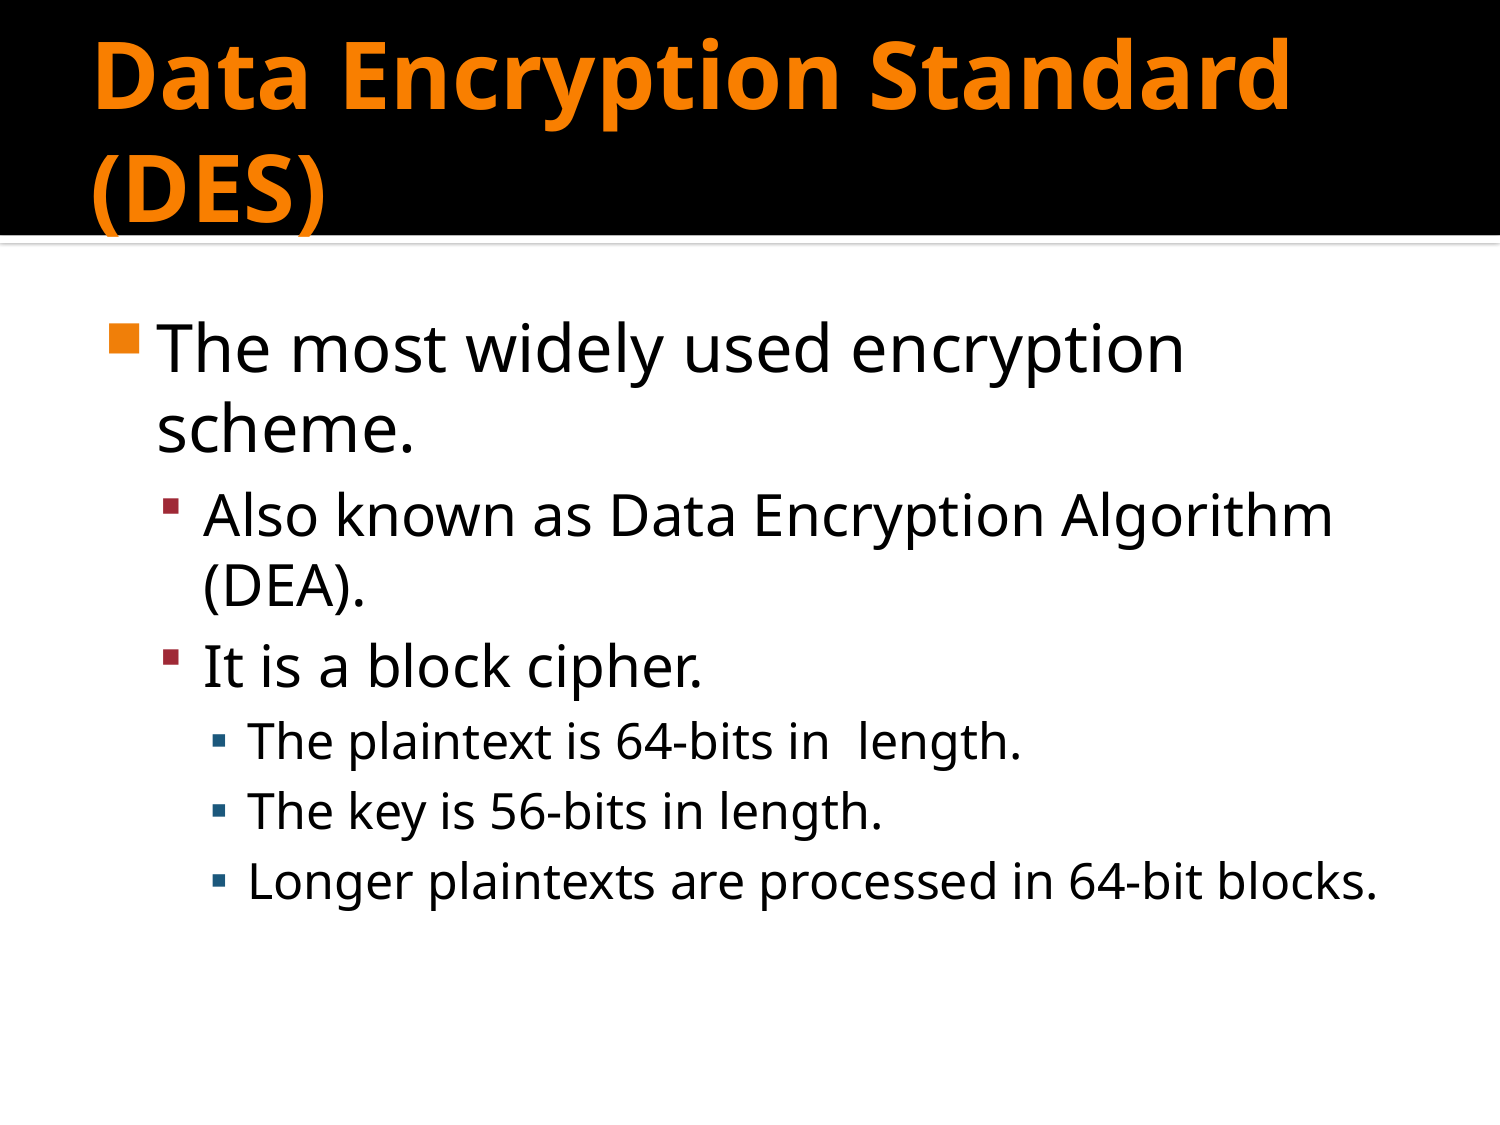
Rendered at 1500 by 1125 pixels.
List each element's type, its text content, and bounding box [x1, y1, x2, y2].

list The most widely used encryption scheme. Also known as Data Encryption Algorithm (DEA). It is a block cipher. The plaintext is 64-bits in length. The key is 56-bits in length. Longer plaintexts are processed in 64-bit blocks. [75, 291, 1425, 1050]
title Data Encryption Standard (DES) [75, 25, 1425, 231]
